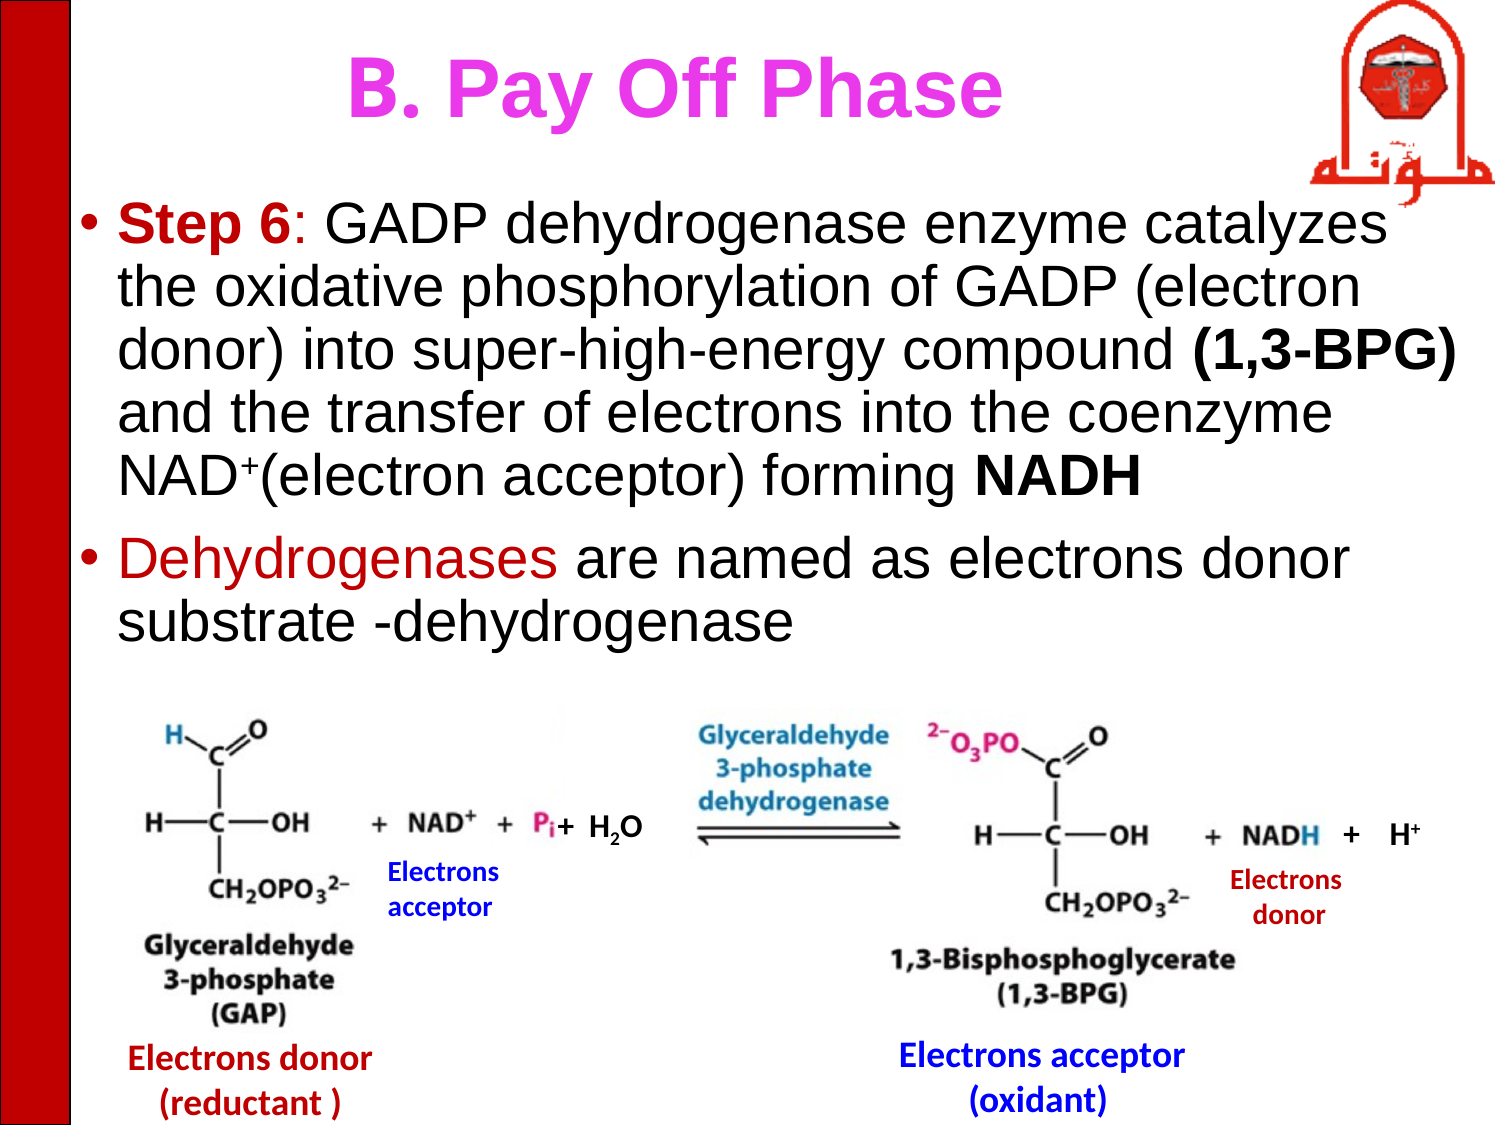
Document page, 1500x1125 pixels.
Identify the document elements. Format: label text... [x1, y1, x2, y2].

title B. Pay Off Phase [71, 0, 1306, 185]
text_box Electrons acceptor (oxidant) [884, 1049, 1201, 1125]
list Step 6: GADP dehydrogenase enzyme catalyzes the oxidative phosphorylation of GADP (electron donor) into super-high-energy compound (1,3-BPG) and the transfer of electrons into the coenzyme NAD+(electron acceptor) forming NADH Dehydrogenases are named as electrons donor substrate -dehydrogenase [71, 186, 1489, 1125]
text_box Electrons donor (reductant ) [112, 1025, 389, 1125]
picture [1306, 0, 1495, 208]
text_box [121, 655, 1489, 1049]
text_box [0, 0, 71, 1125]
